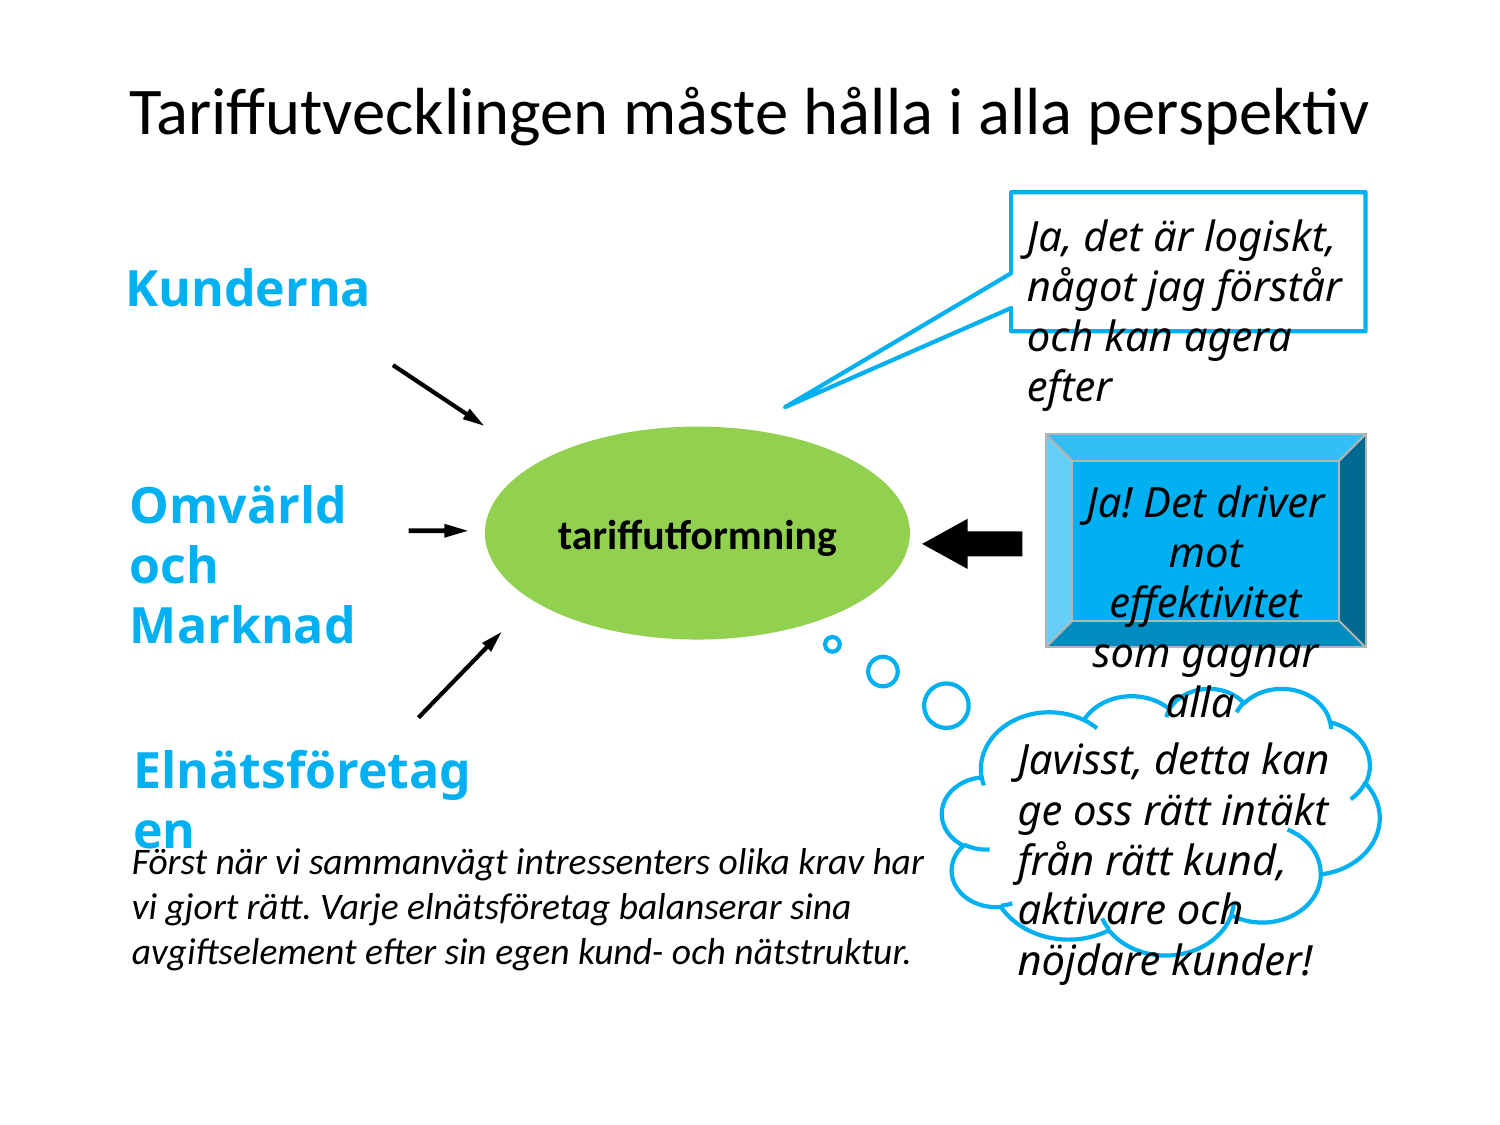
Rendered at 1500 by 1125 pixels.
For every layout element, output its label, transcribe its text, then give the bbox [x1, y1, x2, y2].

text_box Först när vi sammanvägt intressenters olika krav har vi gjort rätt. Varje elnätsföretag balanserar sina avgiftselement efter sin egen kund- och nätstruktur. [131, 964, 934, 973]
title Tariffutvecklingen måste hålla i alla perspektiv [75, 59, 1425, 156]
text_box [125, 191, 1380, 955]
